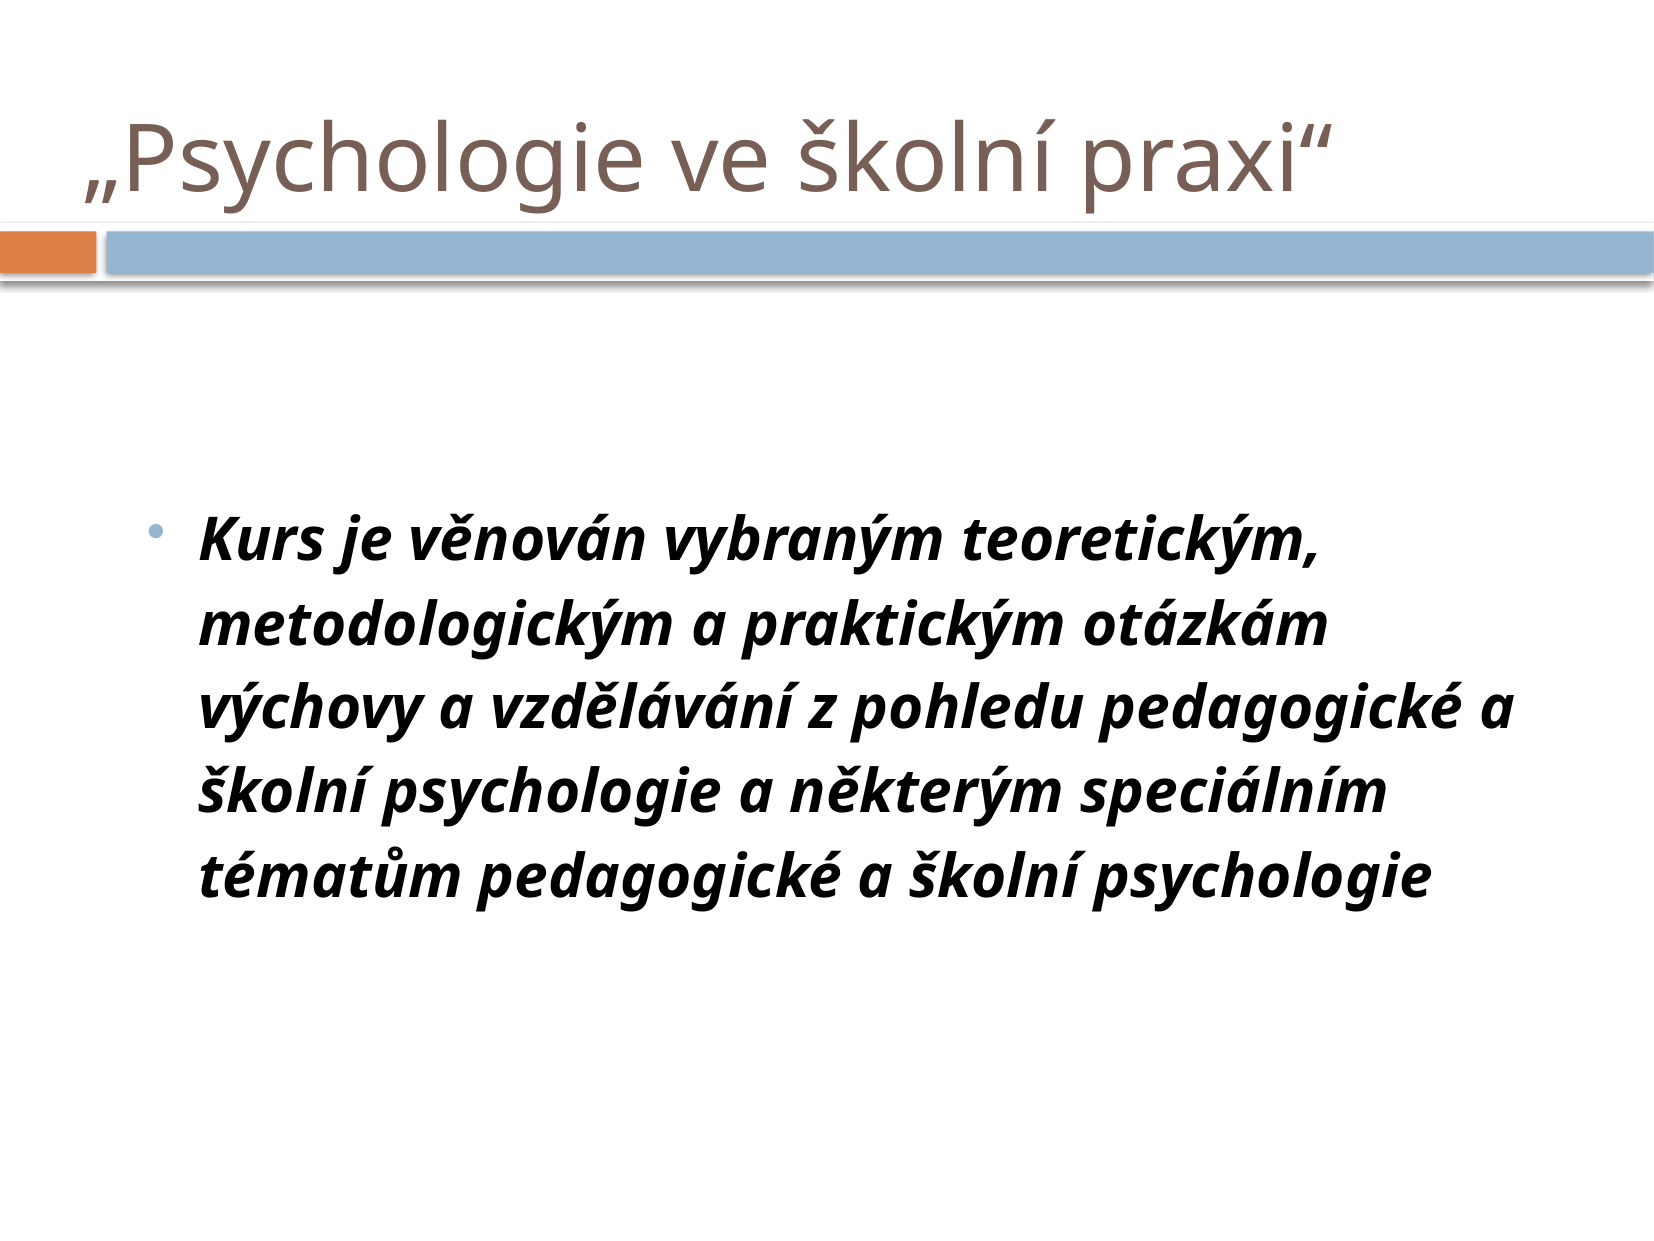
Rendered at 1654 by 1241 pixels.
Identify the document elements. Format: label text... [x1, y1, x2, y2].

title „Psychologie ve školní praxi“ [82, 49, 1572, 258]
list Kurs je věnován vybraným teoretickým, metodologickým a praktickým otázkám výchovy a vzdělávání z pohledu pedagogické a školní psychologie a některým speciálním tématům pedagogické a školní psychologie [82, 346, 1572, 1052]
